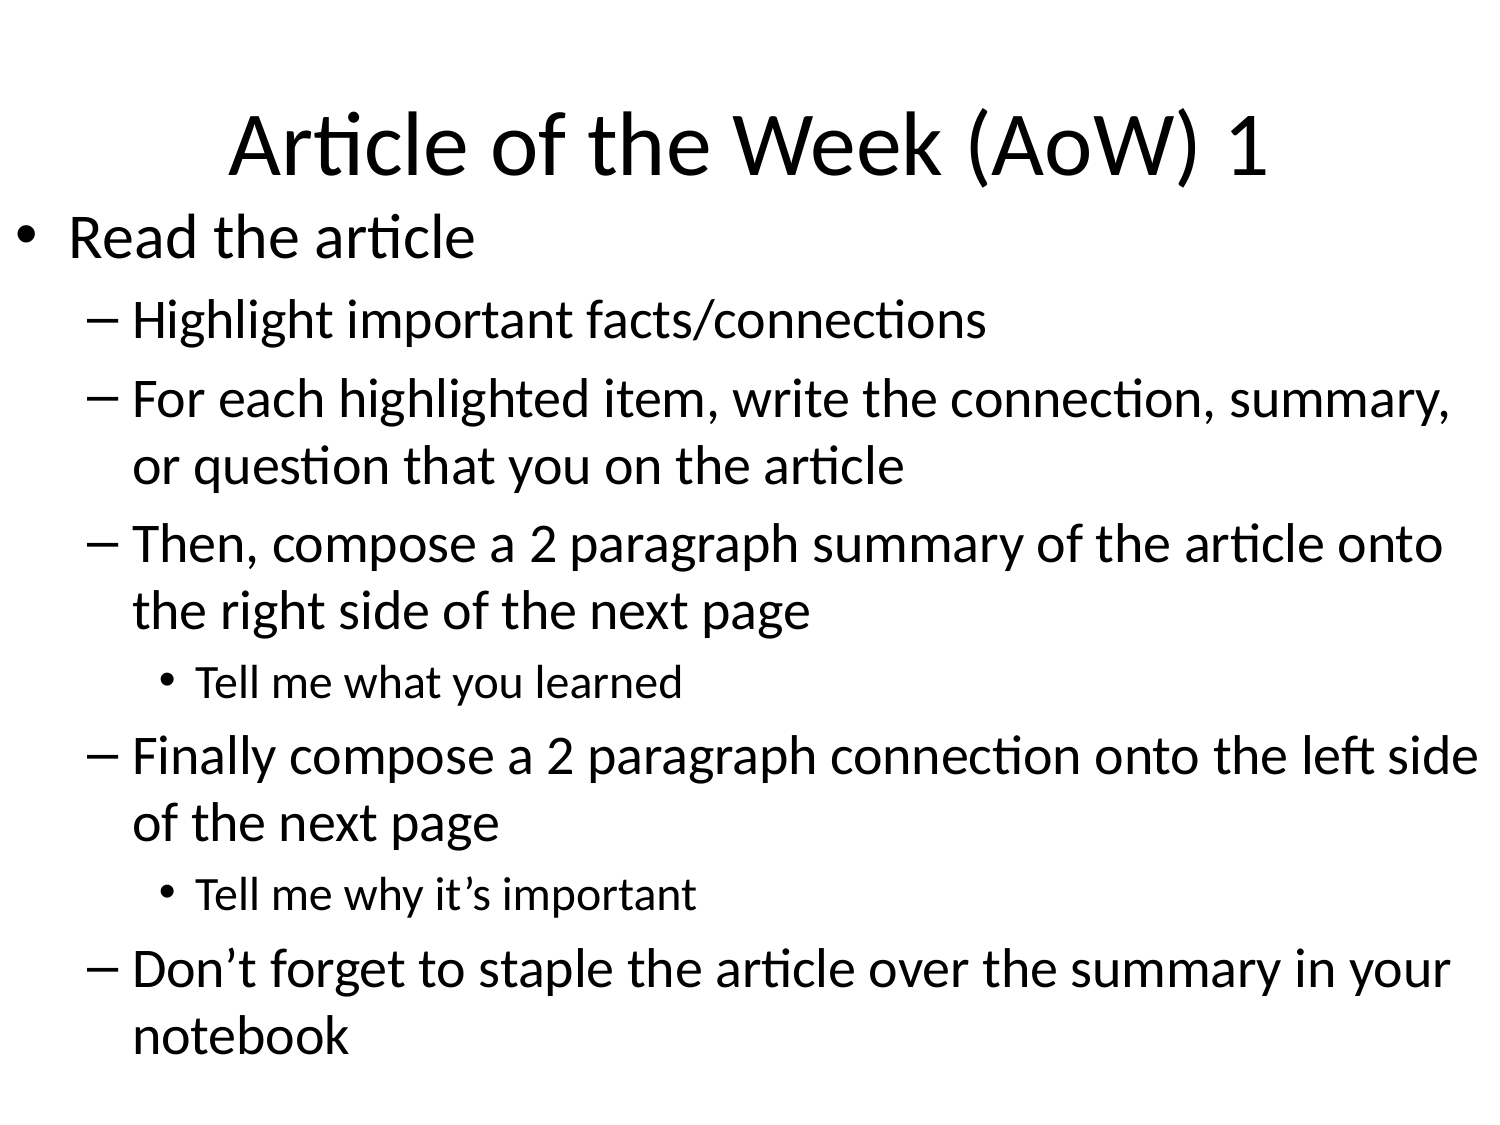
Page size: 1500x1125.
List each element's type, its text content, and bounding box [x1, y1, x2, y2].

title Article of the Week (AoW) 1 [75, 45, 1425, 187]
list Read the article Highlight important facts/connections For each highlighted item, write the connection, summary, or question that you on the article Then, compose a 2 paragraph summary of the article onto the right side of the next page Tell me what you learned Finally compose a 2 paragraph connection onto the left side of the next page Tell me why it’s important Don’t forget to staple the article over the summary in your notebook [0, 187, 1500, 1075]
